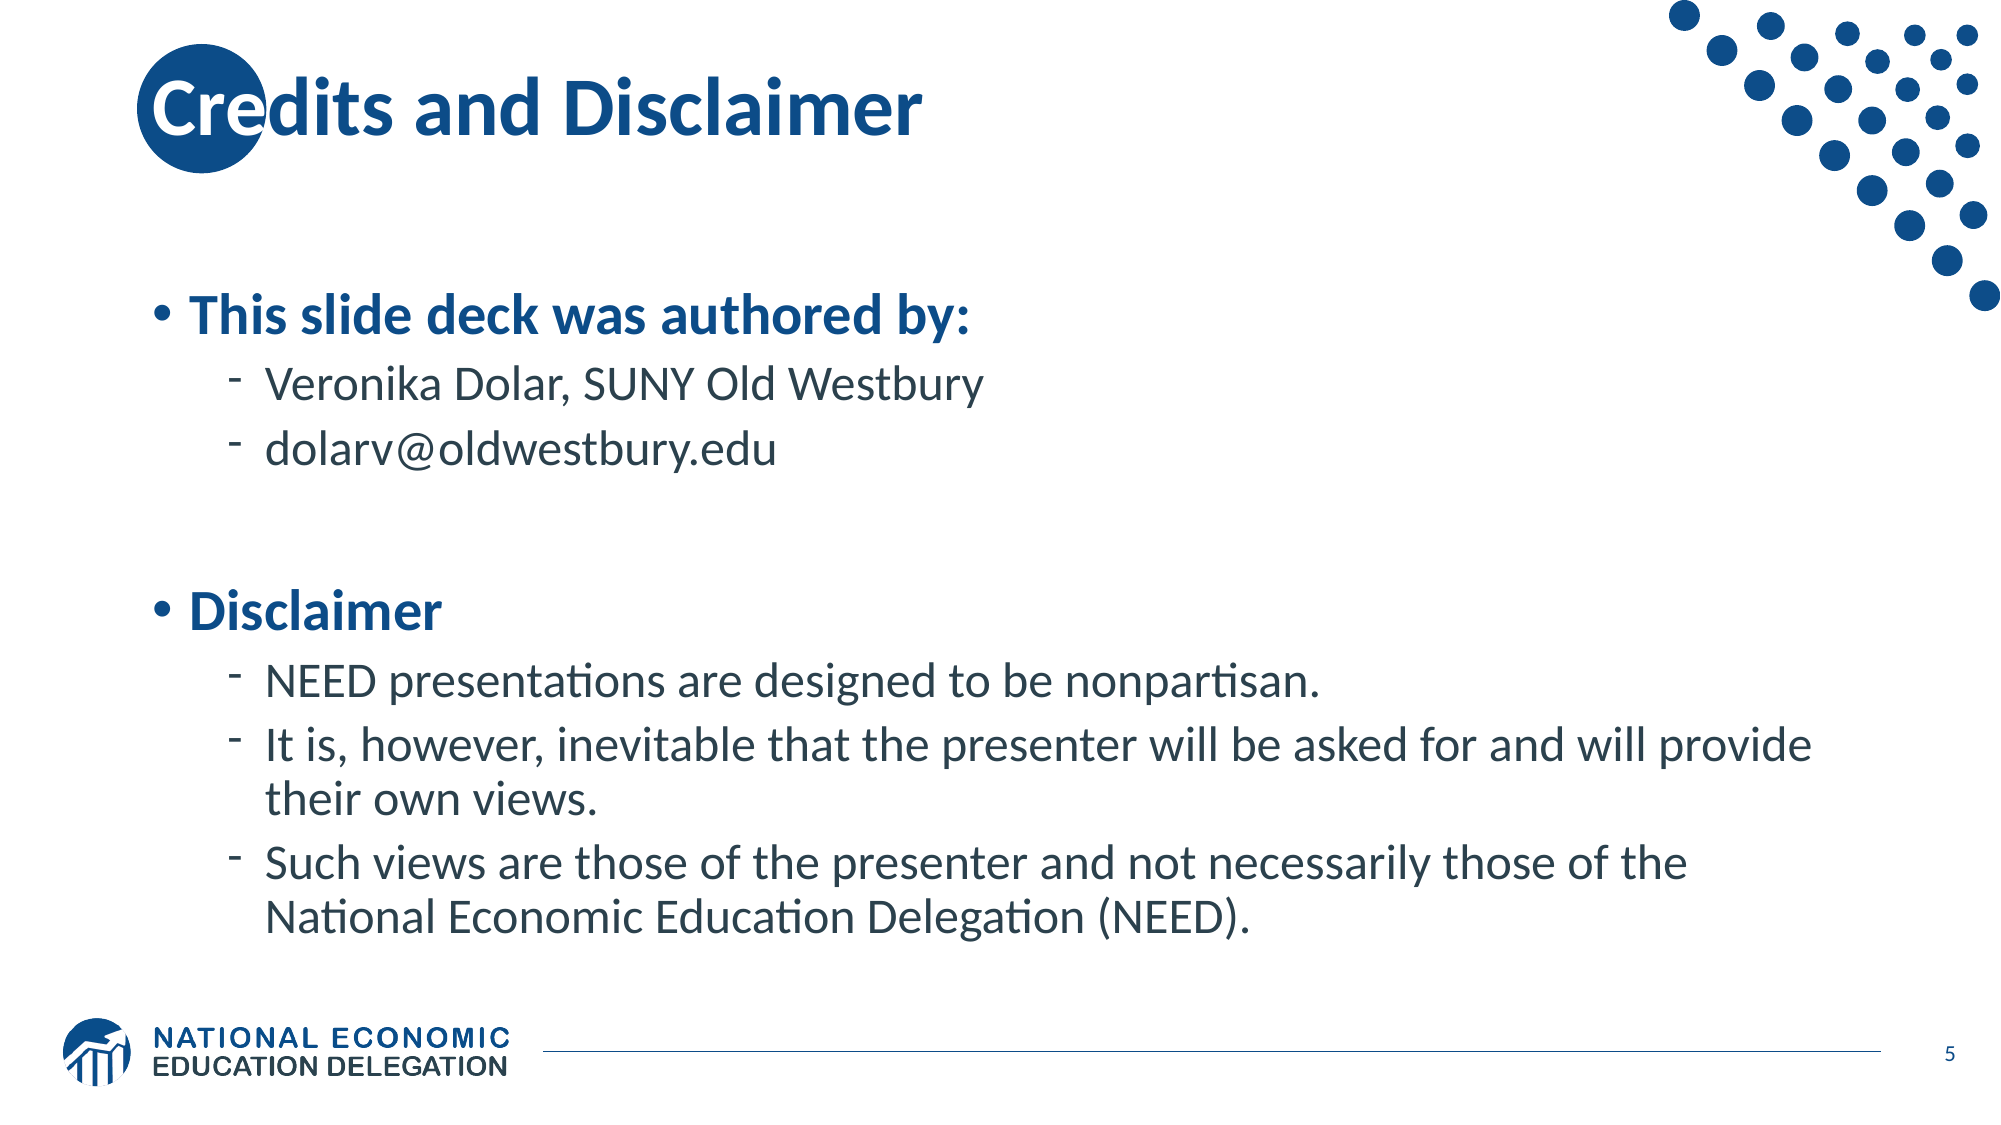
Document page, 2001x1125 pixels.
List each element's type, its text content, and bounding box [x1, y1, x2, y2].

title Credits and Disclaimer [137, 0, 1863, 218]
list This slide deck was authored by: Veronika Dolar, SUNY Old Westbury dolarv@oldwestbury.edu Disclaimer NEED presentations are designed to be nonpartisan. It is, however, inevitable that the presenter will be asked for and will provide their own views. Such views are those of the presenter and not necessarily those of the National Economic Education Delegation (NEED). [137, 257, 1863, 972]
picture [55, 1013, 520, 1091]
slide_number 5 [1521, 1022, 1972, 1082]
